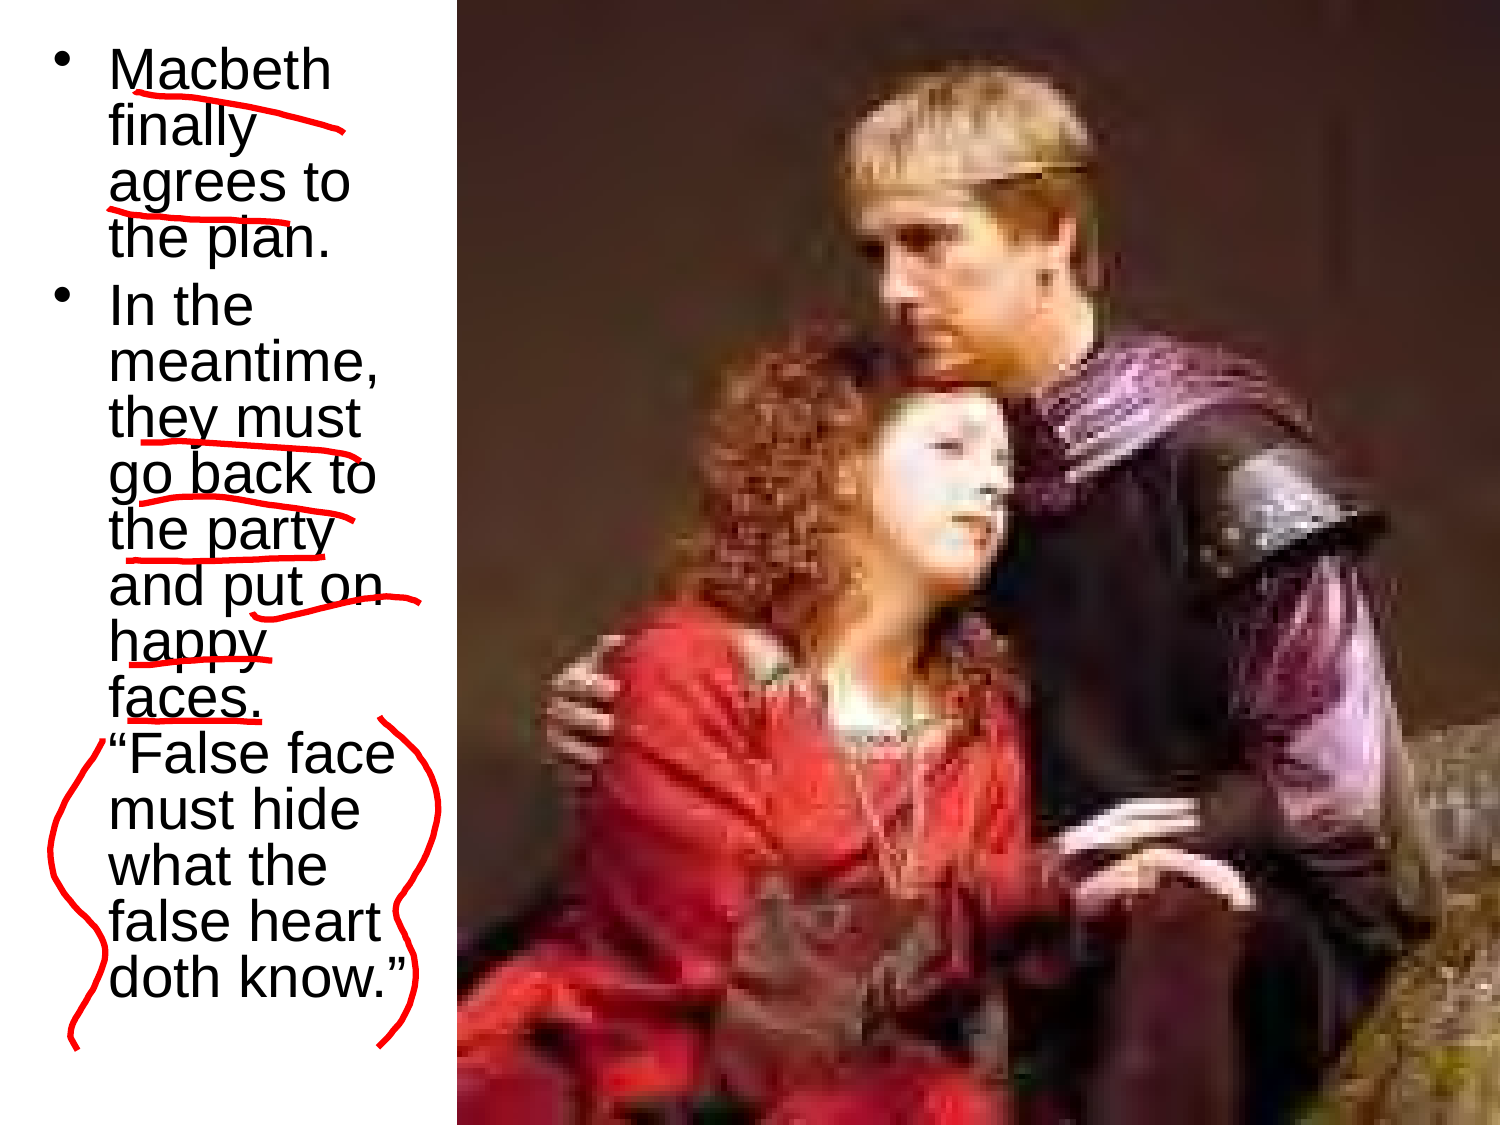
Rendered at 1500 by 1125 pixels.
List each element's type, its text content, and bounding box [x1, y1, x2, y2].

text_box [140, 441, 361, 462]
list Macbeth finally agrees to the plan. In the meantime, they must go back to the party and put on happy faces. “False face must hide what the false heart doth know.” [37, 37, 438, 1100]
text_box [50, 738, 106, 1051]
text_box [134, 90, 345, 134]
text_box [252, 596, 421, 620]
picture [456, 0, 1500, 1125]
text_box [377, 716, 439, 1048]
text_box [108, 207, 290, 225]
text_box [139, 496, 355, 522]
text_box [128, 659, 273, 666]
text_box [125, 556, 326, 562]
